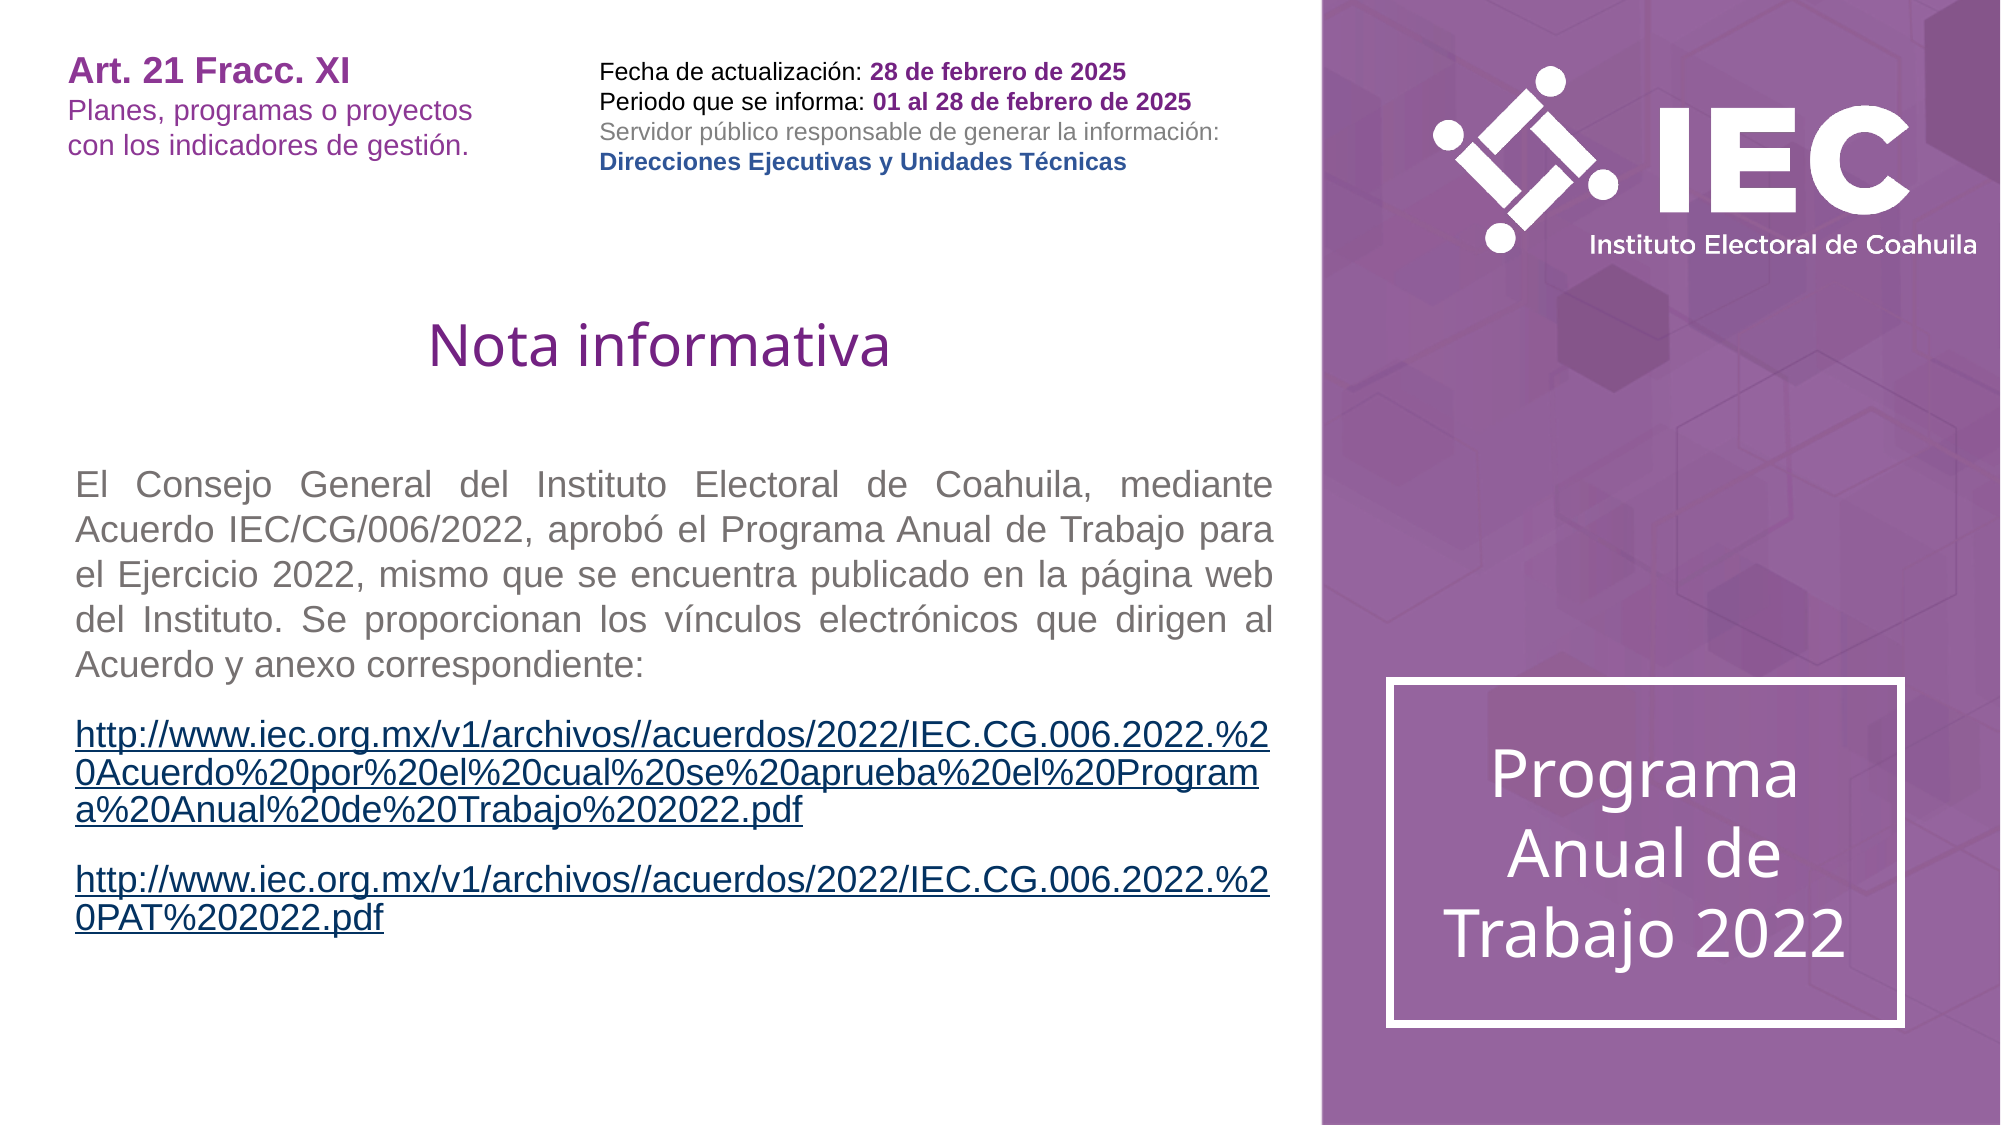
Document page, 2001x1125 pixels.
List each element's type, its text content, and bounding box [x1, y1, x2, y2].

text_box Programa Anual de Trabajo 2022 [1407, 723, 1884, 979]
text_box Art. 21 Fracc. XI Planes, programas o proyectos con los indicadores de gestión. [52, 38, 519, 214]
text_box El Consejo General del Instituto Electoral de Coahuila, mediante Acuerdo IEC/CG/006/2022, aprobó el Programa Anual de Trabajo para el Ejercicio 2022, mismo que se encuentra publicado en la página web del Instituto. Se proporcionan los vínculos electrónicos que dirigen al Acuerdo y anexo correspondiente: http://www.iec.org.mx/v1/archivos//acuerdos/2022/IEC.CG.006.2022.%20Acuerdo%20por%20el%20cual%20se%20aprueba%20el%20Programa%20Anual%20de%20Trabajo%202022.pdf http://www.iec.org.mx/v1/archivos//acuerdos/2022/IEC.CG.006.2022.%20PAT%202022.pdf [30, 452, 1289, 903]
text_box [1389, 680, 1902, 1025]
text_box Fecha de actualización: 28 de febrero de 2025 Periodo que se informa: 01 al 28 de febrero de 2025 Servidor público responsable de generar la información: Direcciones Ejecutivas y Unidades Técnicas [584, 48, 1289, 184]
picture [0, 0, 2001, 1125]
text_box Nota informativa [195, 300, 1125, 386]
